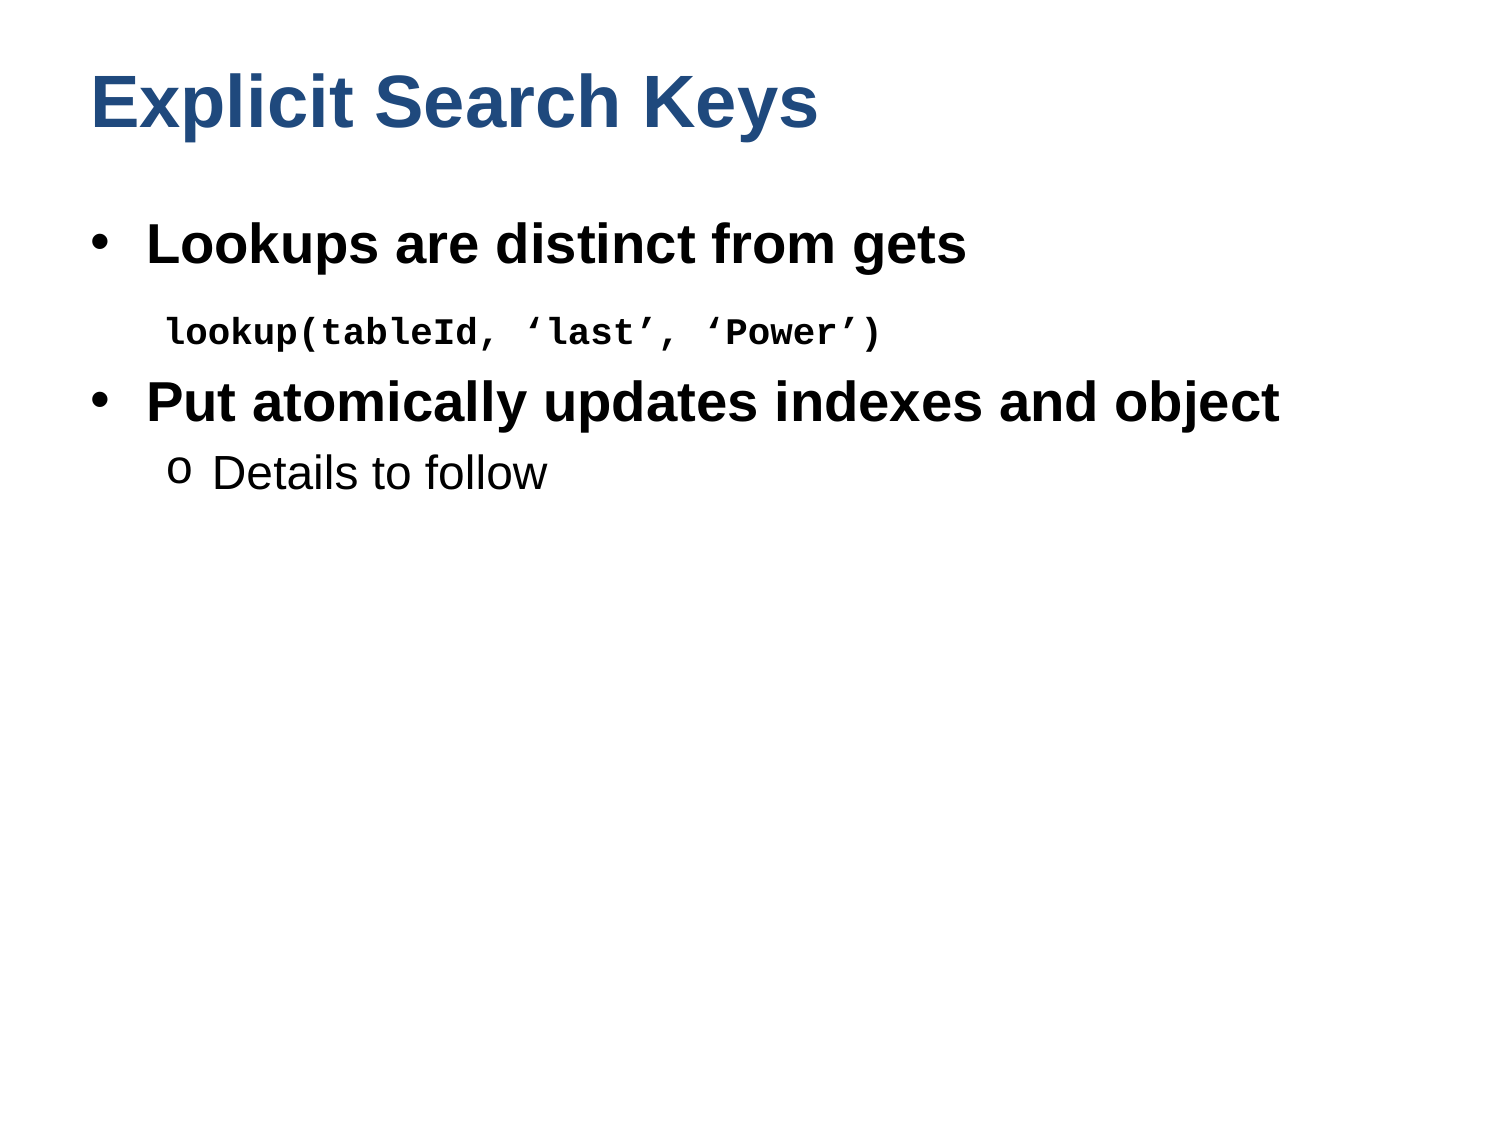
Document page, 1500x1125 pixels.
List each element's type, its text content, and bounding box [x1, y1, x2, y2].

list Lookups are distinct from gets Put atomically updates indexes and object Details to follow [75, 200, 1425, 1005]
text_box lookup(tableId, ‘last’, ‘Power’) [148, 299, 1361, 360]
title Explicit Search Keys [75, 45, 1425, 150]
